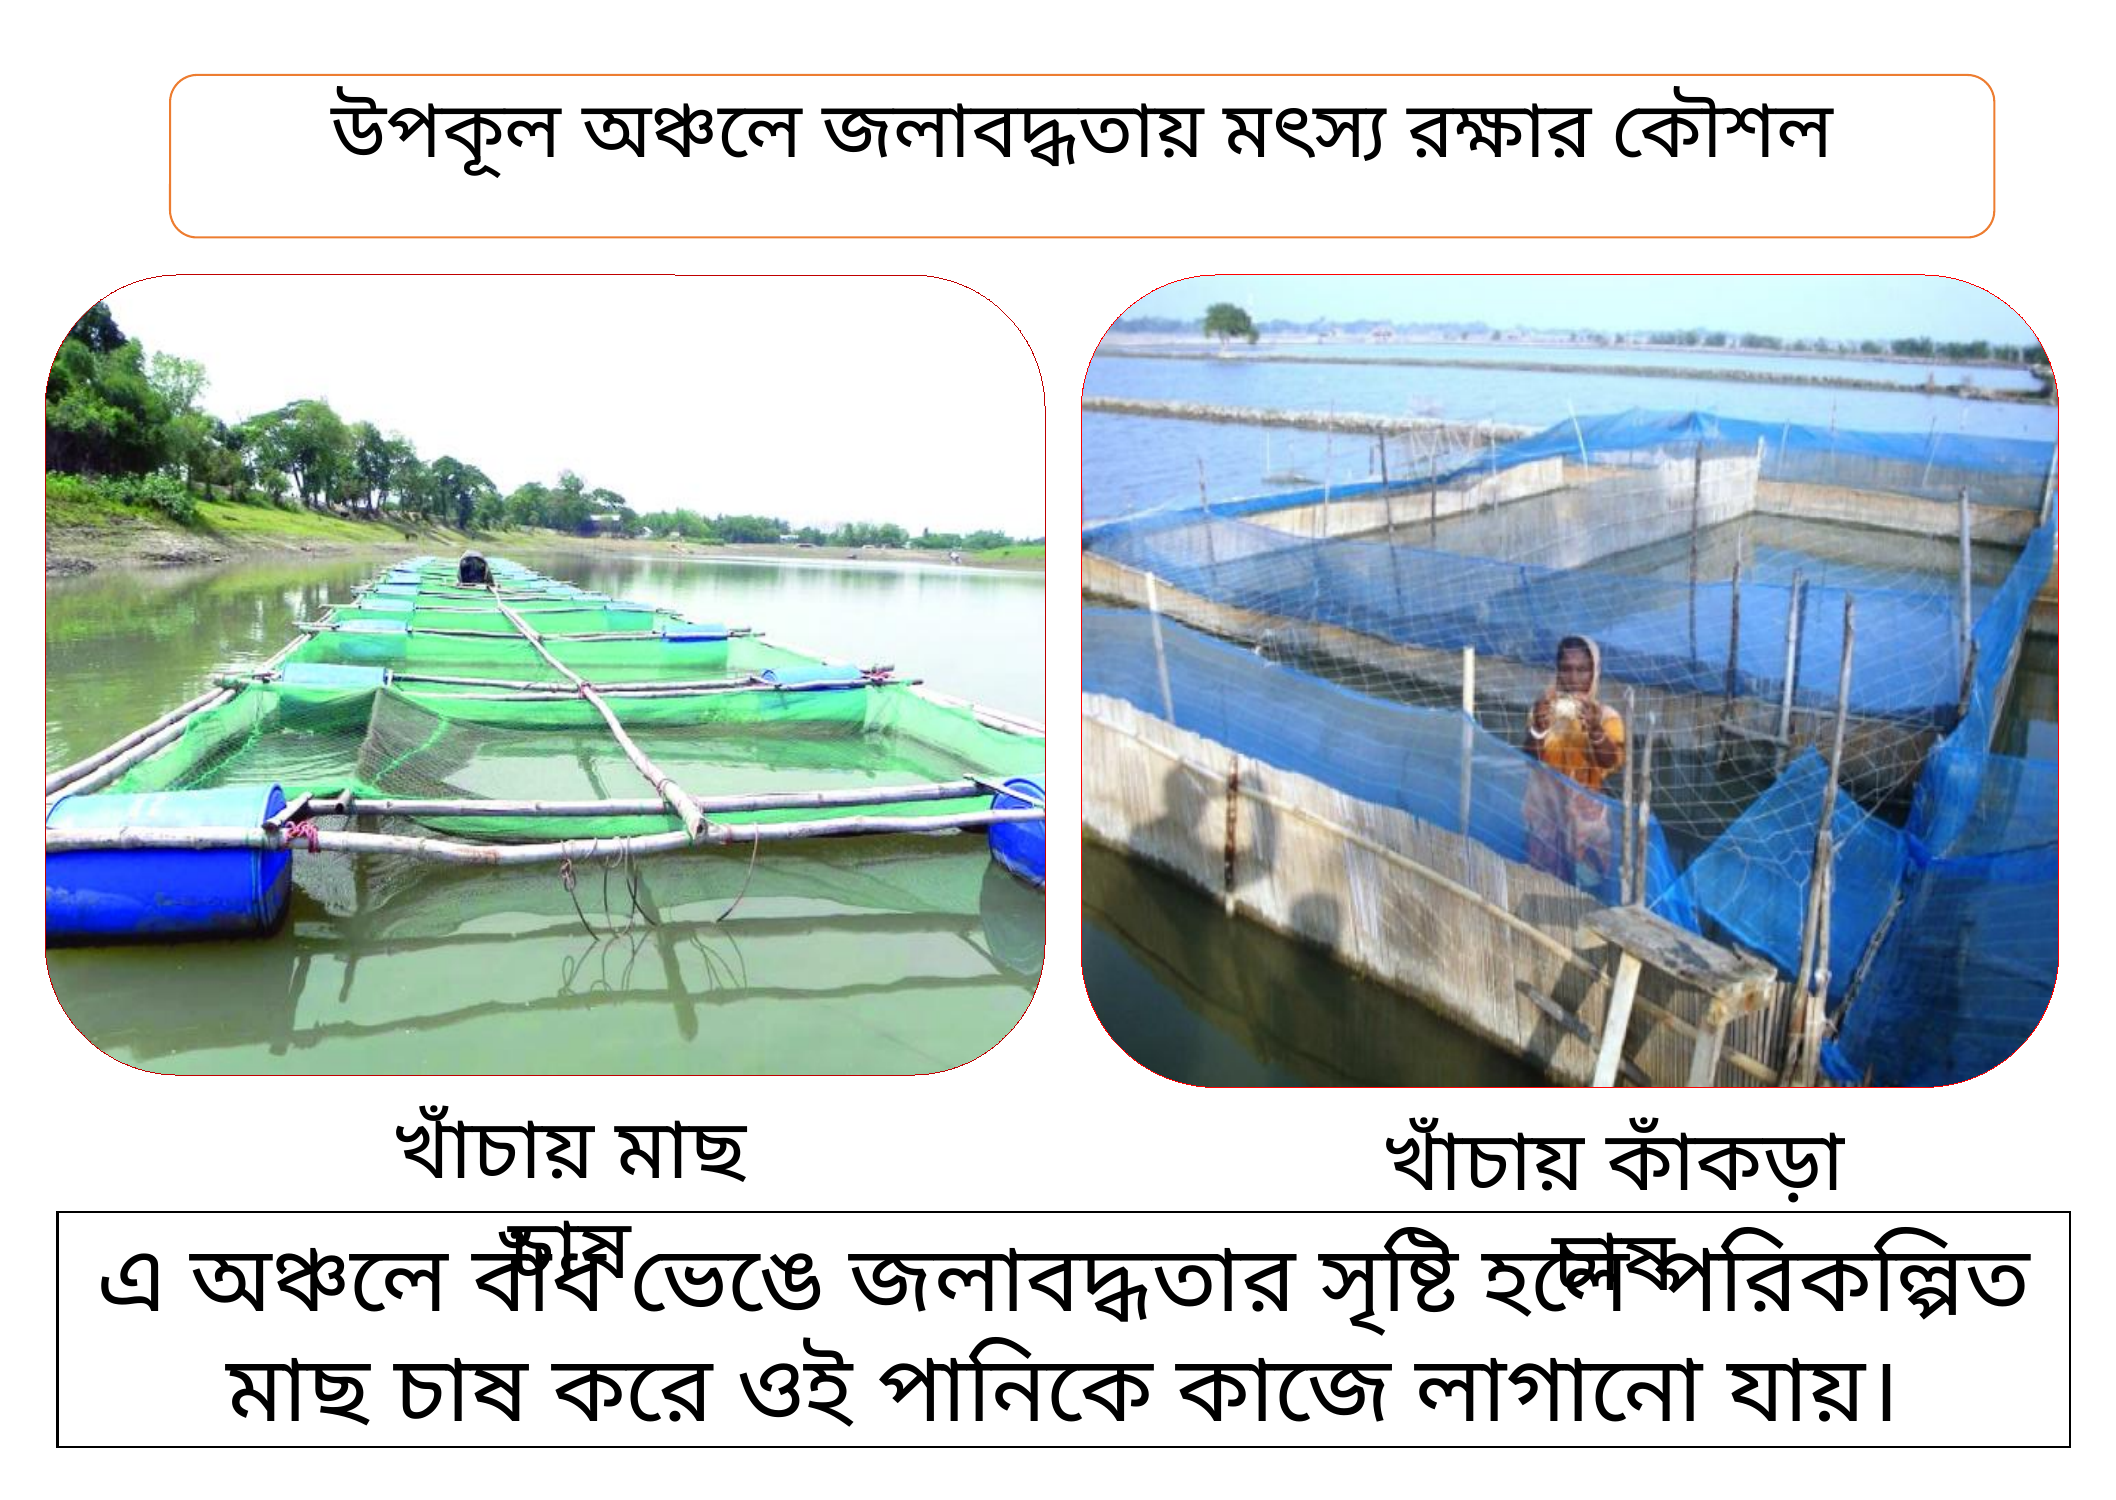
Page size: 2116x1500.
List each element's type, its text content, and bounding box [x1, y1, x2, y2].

picture [45, 274, 1046, 1076]
text_box খাঁচায় মাছ চাষ [345, 1087, 795, 1303]
text_box এ অঞ্চলে বাঁধ ভেঙে জলাবদ্ধতার সৃষ্টি হলে পরিকল্পিত মাছ চাষ করে ওই পানিকে কাজে লাগানো যায়। [56, 1211, 2071, 1448]
picture [1081, 274, 2059, 1088]
text_box খাঁচায় কাঁকড়া চাষ [1357, 1099, 1870, 1315]
text_box উপকূল অঞ্চলে জলাবদ্ধতায় মৎস্য রক্ষার কৌশল [168, 73, 1996, 239]
